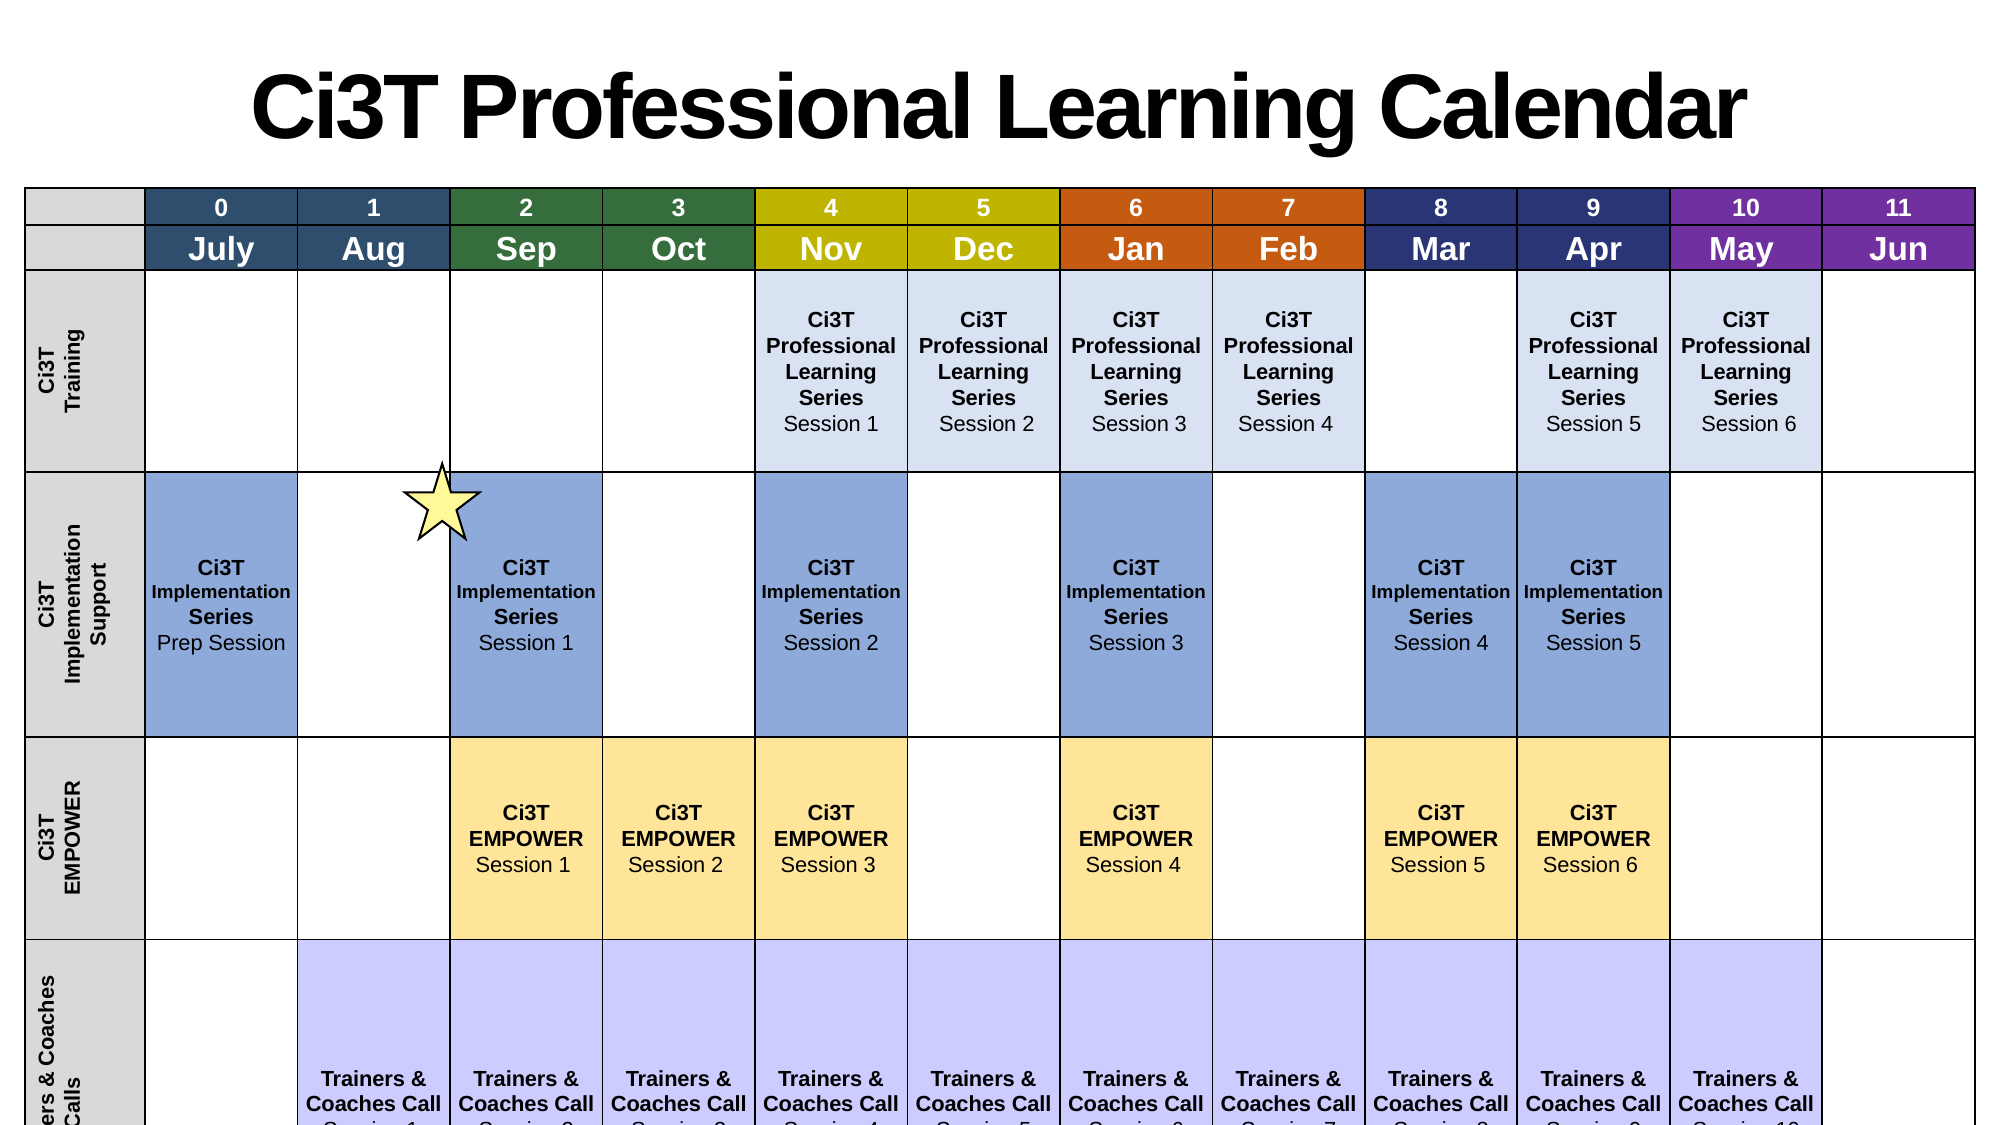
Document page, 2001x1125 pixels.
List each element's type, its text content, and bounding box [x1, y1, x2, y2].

table_cell Ci3T Trainers & Coaches Calls [26, 940, 144, 1125]
table_cell Ci3T Professional Learning Series Session 6 [1671, 271, 1821, 471]
table_cell Trainers & Coaches Call Session 7 [1213, 940, 1364, 1125]
text_box [401, 460, 483, 542]
table_header 5 [908, 189, 1059, 224]
table_cell May [1671, 226, 1821, 269]
title Ci3T Professional Learning Calendar [137, 62, 1863, 156]
table_cell Trainers & Coaches Call Session 2 [451, 940, 602, 1125]
table_cell [26, 226, 144, 269]
table_header 3 [603, 189, 754, 224]
table_cell July [146, 226, 297, 269]
table_cell [603, 271, 754, 471]
table_header 0 [146, 189, 297, 224]
table_cell [1366, 271, 1516, 471]
table_cell [908, 738, 1059, 939]
table_cell Ci3T Implementation Series Prep Session [146, 473, 297, 736]
table_cell [1671, 738, 1821, 939]
table_cell Ci3T Professional Learning Series Session 4 [1213, 271, 1364, 471]
table_cell [603, 473, 754, 736]
table_cell Ci3T EMPOWER Session 6 [1518, 738, 1669, 939]
table_cell Dec [908, 226, 1059, 269]
table_cell Trainers & Coaches Call Session 10 [1671, 940, 1821, 1125]
table_cell [1213, 473, 1364, 736]
table_cell Ci3T Professional Learning Series Session 3 [1061, 271, 1212, 471]
table_cell Trainers & Coaches Call Session 9 [1518, 940, 1669, 1125]
table_cell Ci3T Implementation Series Session 2 [756, 473, 907, 736]
table_header 7 [1213, 189, 1364, 224]
table_cell Mar [1366, 226, 1516, 269]
table_cell Feb [1213, 226, 1364, 269]
table_header 4 [756, 189, 907, 224]
table_cell Jan [1061, 226, 1212, 269]
table_cell Ci3T EMPOWER [26, 738, 144, 939]
table_cell Trainers & Coaches Call Session 1 [298, 940, 449, 1125]
table_cell [1823, 473, 1974, 736]
table_cell Nov [756, 226, 907, 269]
table_cell Ci3T Implementation Support [26, 473, 144, 736]
table_cell [1213, 738, 1364, 939]
table_cell Trainers & Coaches Call Session 3 [603, 940, 754, 1125]
table_cell Ci3T Implementation Series Session 3 [1061, 473, 1212, 736]
table_header 9 [1518, 189, 1669, 224]
table_cell Apr [1518, 226, 1669, 269]
table_header 8 [1366, 189, 1516, 224]
table_cell [451, 271, 602, 471]
table_cell Ci3T Implementation Series Session 1 [451, 473, 602, 736]
table_cell [298, 271, 449, 471]
table_cell [298, 473, 449, 736]
table_cell Oct [603, 226, 754, 269]
table_cell [1823, 738, 1974, 939]
table_cell Ci3T EMPOWER Session 1 [451, 738, 602, 939]
table_cell Trainers & Coaches Call Session 5 [908, 940, 1059, 1125]
table_cell [908, 473, 1059, 736]
table_cell Ci3T Professional Learning Series Session 5 [1518, 271, 1669, 471]
table_cell Sep [451, 226, 602, 269]
table_header 11 [1823, 189, 1974, 224]
table_cell [146, 271, 297, 471]
table_header 1 [298, 189, 449, 224]
table_cell Ci3T Professional Learning Series Session 1 [756, 271, 907, 471]
table_cell [146, 738, 297, 939]
table_cell Ci3T EMPOWER Session 4 [1061, 738, 1212, 939]
table_cell [146, 940, 297, 1125]
table_cell Ci3T Training [26, 271, 144, 471]
table_cell Ci3T EMPOWER Session 5 [1366, 738, 1516, 939]
table_cell Aug [298, 226, 449, 269]
table_cell Trainers & Coaches Call Session 6 [1061, 940, 1212, 1125]
table_cell Ci3T Implementation Series Session 4 [1366, 473, 1516, 736]
table_cell Ci3T EMPOWER Session 2 [603, 738, 754, 939]
table_cell Ci3T EMPOWER Session 3 [756, 738, 907, 939]
table_header [26, 189, 144, 224]
table_cell [1823, 271, 1974, 471]
table_cell [298, 738, 449, 939]
table_cell [1823, 940, 1974, 1125]
table_cell [1671, 473, 1821, 736]
table_header 10 [1671, 189, 1821, 224]
table_header 2 [451, 189, 602, 224]
table_cell Trainers & Coaches Call Session 4 [756, 940, 907, 1125]
table_header 6 [1061, 189, 1212, 224]
table_cell Trainers & Coaches Call Session 8 [1366, 940, 1516, 1125]
table_cell Jun [1823, 226, 1974, 269]
table_cell Ci3T Implementation Series Session 5 [1518, 473, 1669, 736]
table_cell Ci3T Professional Learning Series Session 2 [908, 271, 1059, 471]
